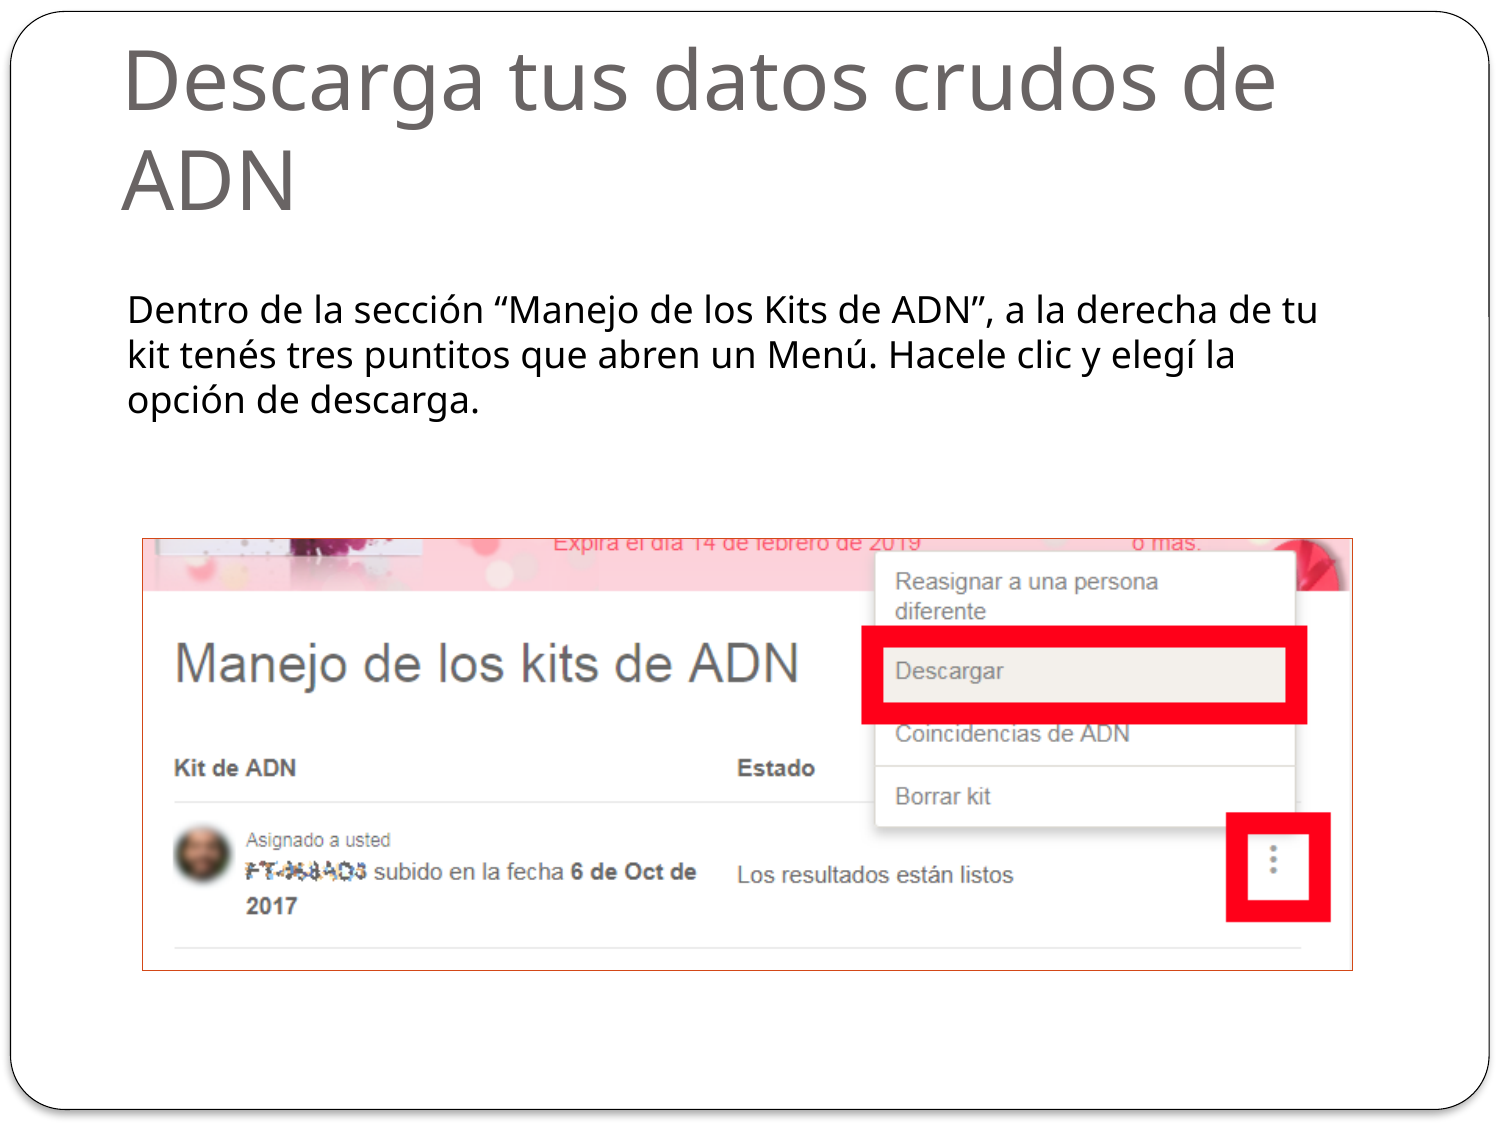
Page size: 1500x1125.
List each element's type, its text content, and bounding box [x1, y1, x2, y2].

title Descarga tus datos crudos de ADN [106, 54, 1382, 243]
picture [142, 538, 1353, 971]
text_box Dentro de la sección “Manejo de los Kits de ADN”, a la derecha de tu kit tenés tres puntitos que abren un Menú. Hacele clic y elegí la opción de descarga. [112, 278, 1353, 429]
